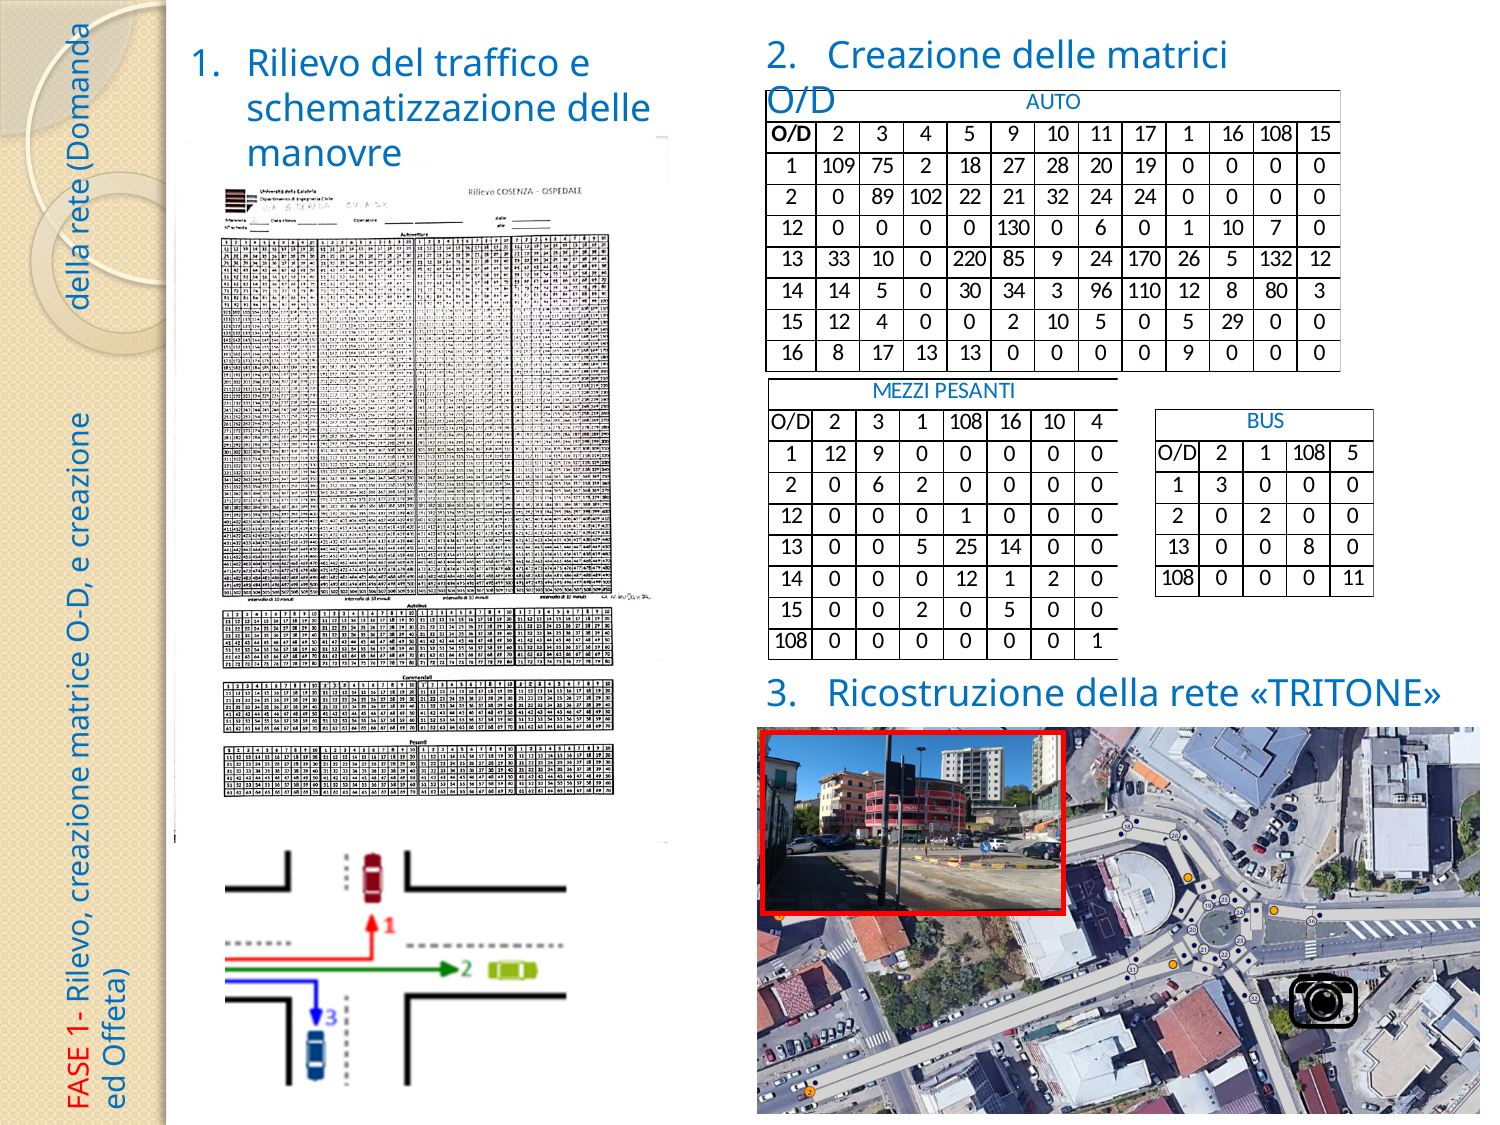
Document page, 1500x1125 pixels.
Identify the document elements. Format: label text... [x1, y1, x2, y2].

title FASE 1- Rilevo, creazione matrice O-D, e creazione della rete (Domanda ed Offeta) [50, 0, 175, 1125]
text_box Rilievo del traffico e schematizzazione delle manovre [175, 31, 758, 182]
picture [1154, 408, 1376, 599]
picture [767, 377, 1120, 662]
picture [764, 89, 1342, 373]
text_box 2. Creazione delle matrici O/D [751, 23, 1278, 129]
text_box 3. Ricostruzione della rete «TRITONE» [751, 661, 1459, 722]
picture [757, 727, 1480, 1115]
picture [174, 136, 668, 1100]
